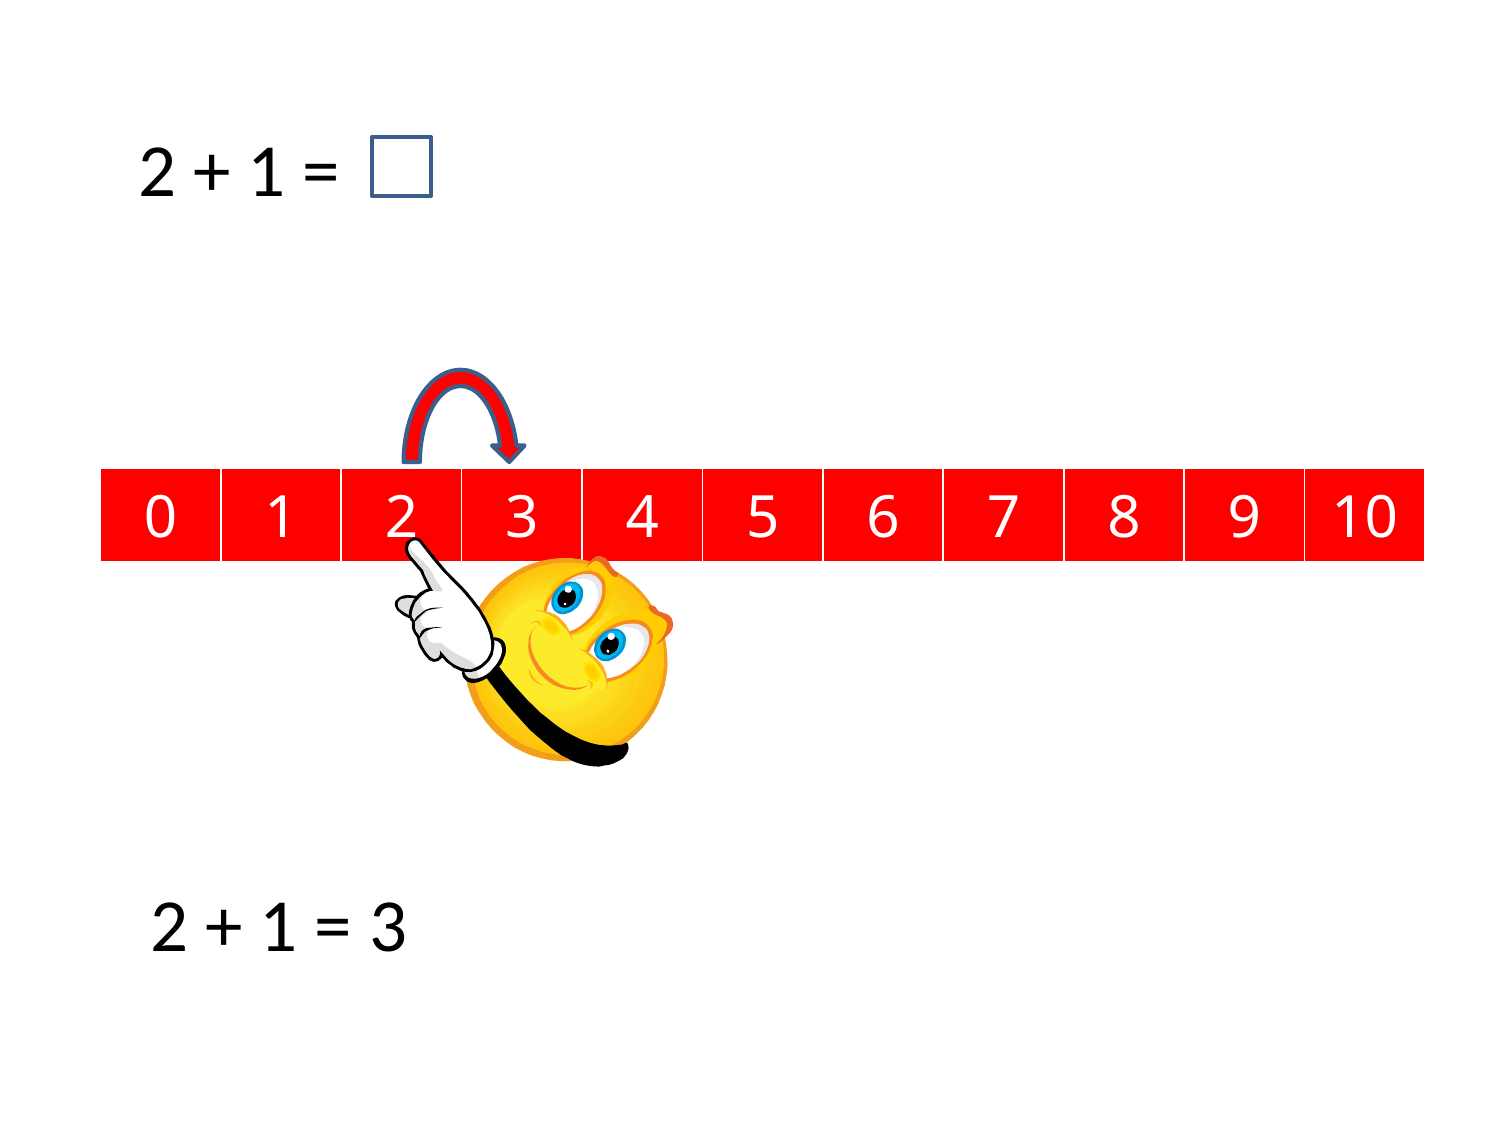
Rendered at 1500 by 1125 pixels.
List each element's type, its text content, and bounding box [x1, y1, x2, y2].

table_header 7 [944, 469, 1063, 561]
table_header 2 [342, 469, 461, 561]
table_header 6 [824, 469, 942, 561]
table_header 9 [1185, 469, 1304, 561]
text_box [370, 135, 433, 198]
table_header 1 [222, 469, 340, 561]
picture [386, 523, 693, 732]
text_box [401, 367, 527, 465]
table_header 0 [101, 469, 220, 561]
text_box 2 + 1 = 3 [135, 869, 621, 975]
table_header 10 [1305, 469, 1424, 561]
text_box 2 + 1 = [123, 113, 1317, 309]
table_header 4 [583, 469, 702, 561]
table_header 8 [1065, 469, 1183, 561]
table_header 5 [703, 469, 822, 561]
table_header 3 [462, 469, 581, 521]
